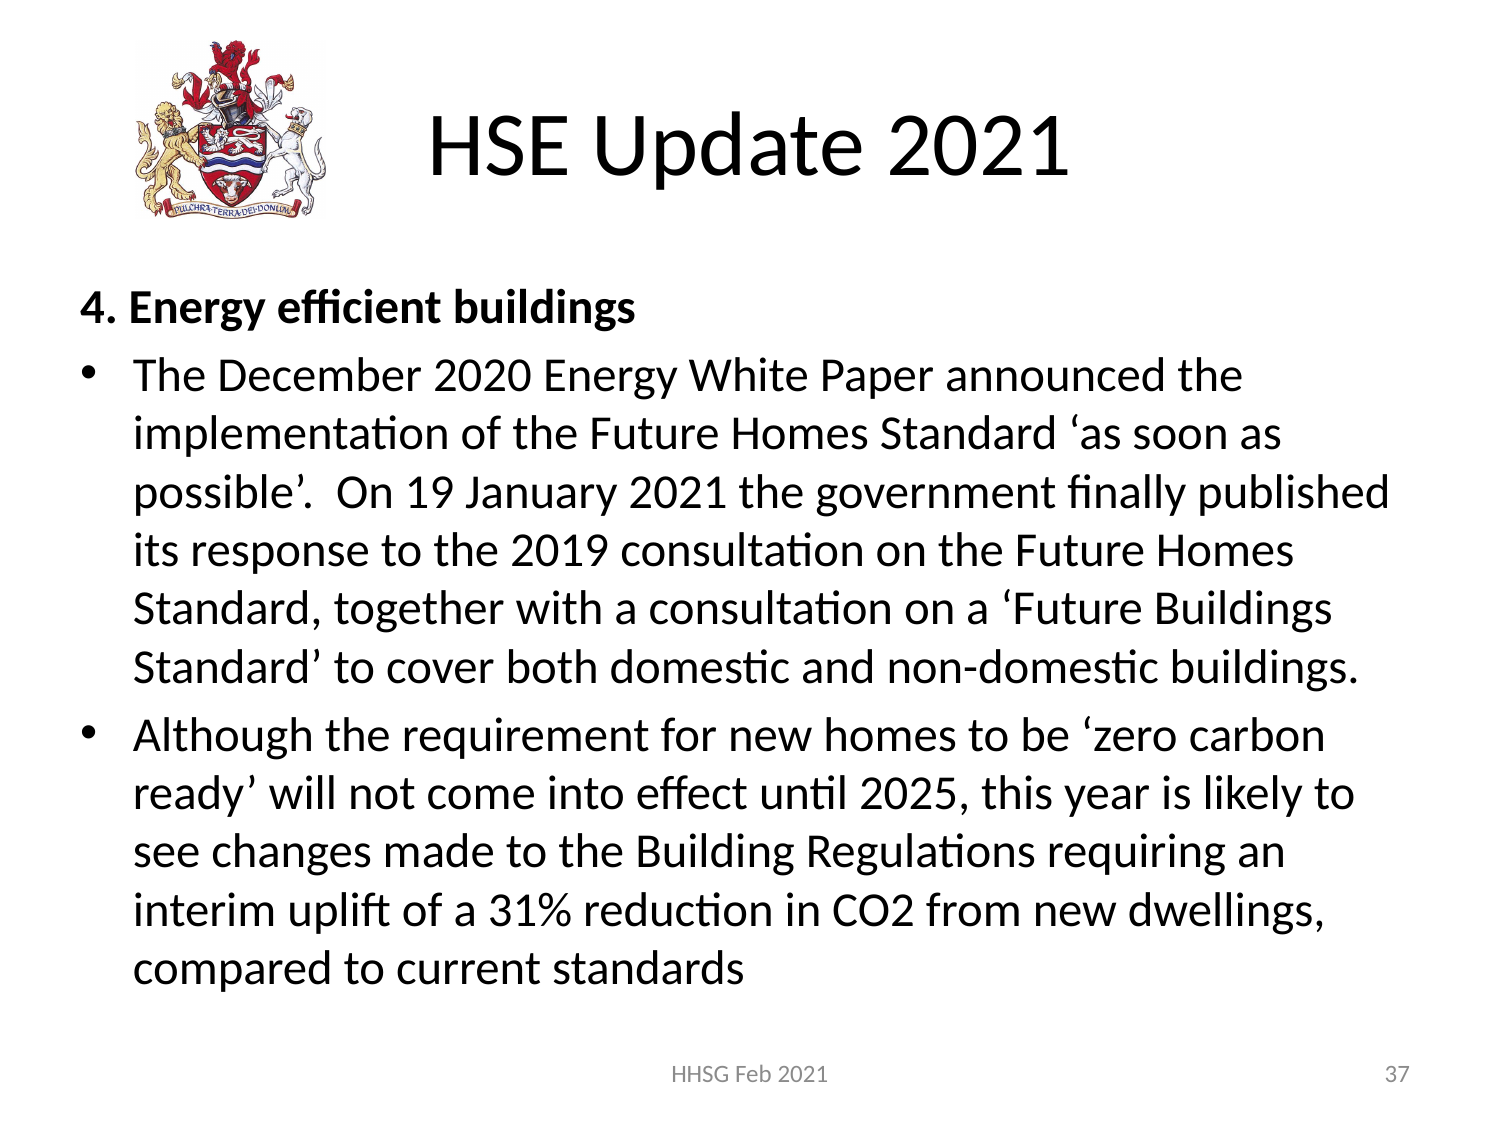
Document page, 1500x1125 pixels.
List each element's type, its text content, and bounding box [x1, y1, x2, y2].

footer HHSG Feb 2021 [512, 1042, 988, 1103]
picture [135, 40, 326, 219]
list 4. Energy efficient buildings The December 2020 Energy White Paper announced the implementation of the Future Homes Standard ‘as soon as possible’. On 19 January 2021 the government finally published its response to the 2019 consultation on the Future Homes Standard, together with a consultation on a ‘Future Buildings Standard’ to cover both domestic and non-domestic buildings. Although the requirement for new homes to be ‘zero carbon ready’ will not come into effect until 2025, this year is likely to see changes made to the Building Regulations requiring an interim uplift of a 31% reduction in CO2 from new dwellings, compared to current standards [64, 267, 1415, 1035]
slide_number 37 [1074, 1042, 1425, 1103]
title HSE Update 2021 [75, 45, 1425, 233]
